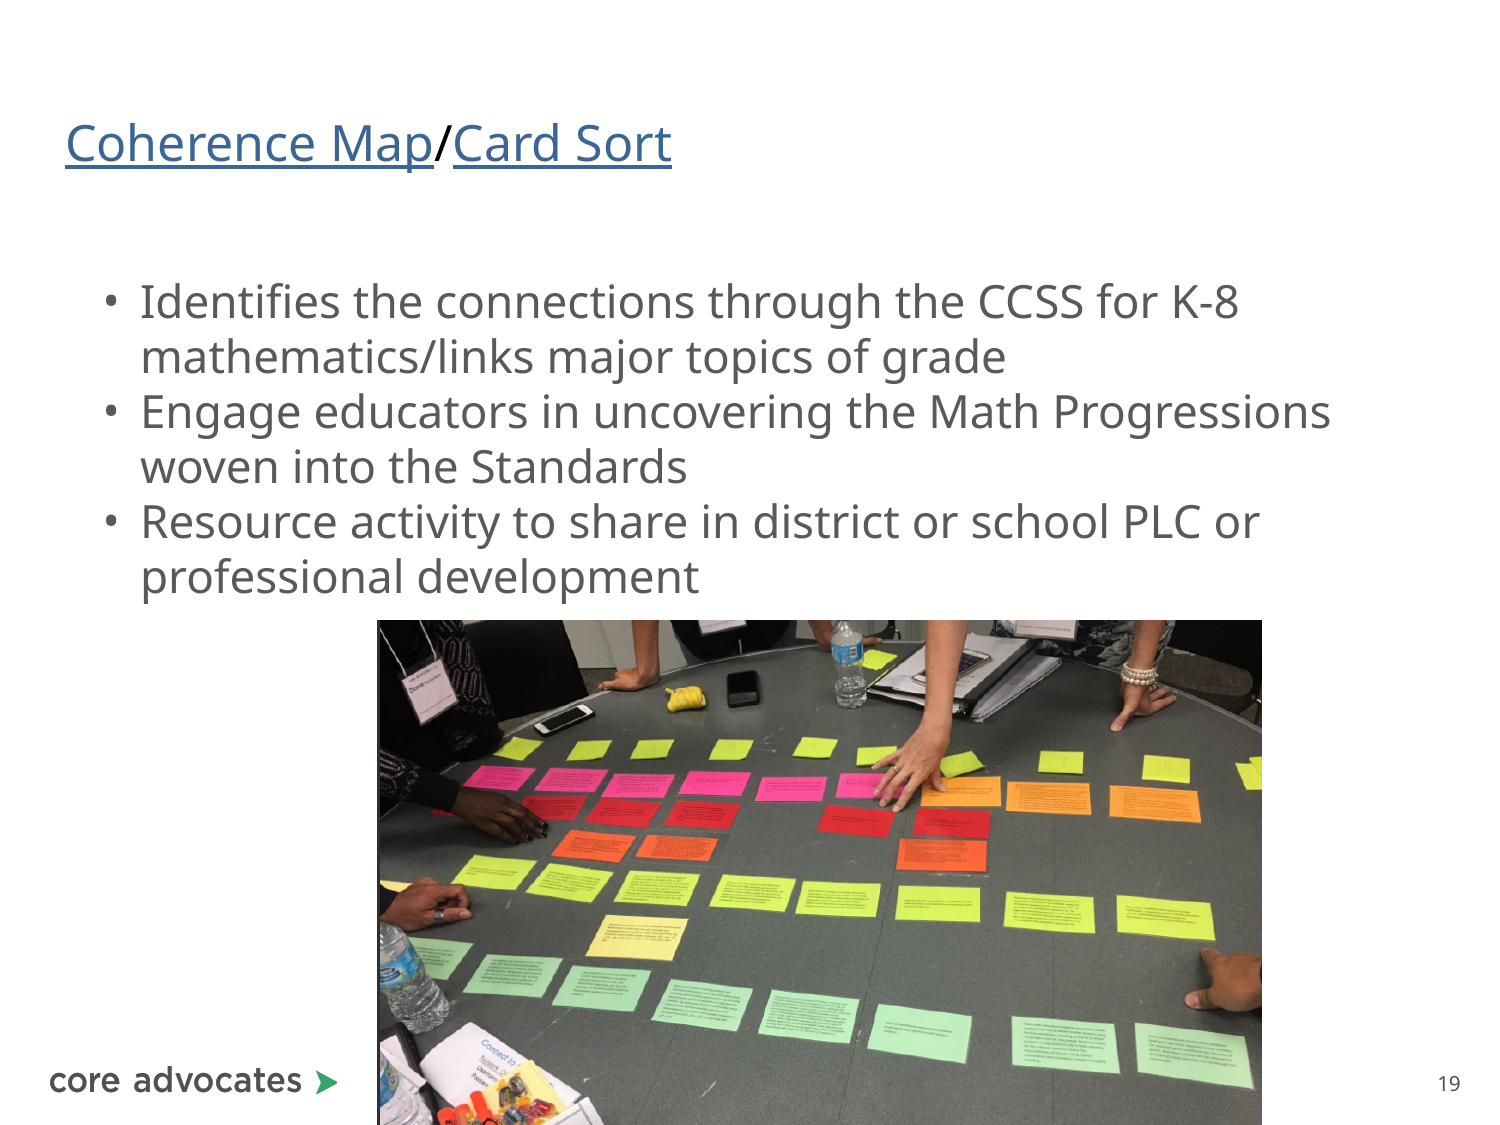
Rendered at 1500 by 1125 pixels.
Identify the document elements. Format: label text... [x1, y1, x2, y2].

picture [377, 620, 1262, 1125]
picture [50, 1066, 337, 1094]
list Identifies the connections through the CCSS for K-8 mathematics/links major topics of grade Engage educators in uncovering the Math Progressions woven into the Standards Resource activity to share in district or school PLC or professional development [50, 257, 1457, 621]
title Coherence Map/Card Sort [50, 51, 1457, 240]
